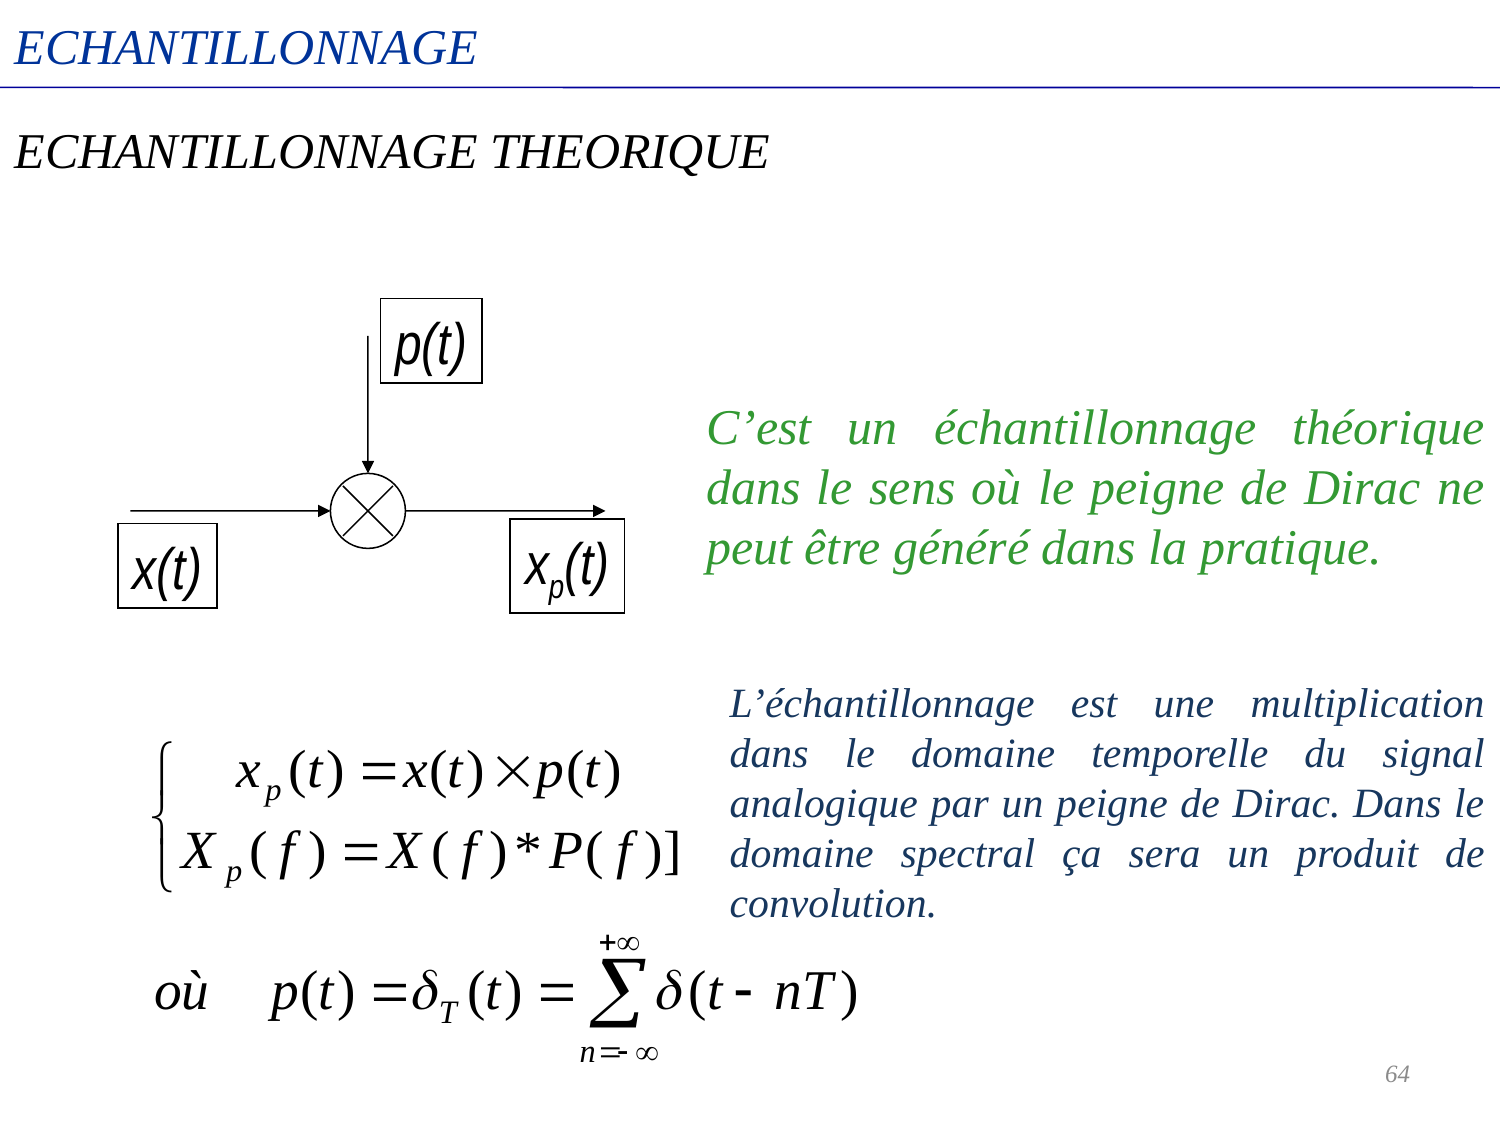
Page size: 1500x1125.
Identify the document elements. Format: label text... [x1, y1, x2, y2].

slide_number 64 [1074, 1042, 1425, 1103]
text_box ECHANTILLONNAGE [0, 6, 561, 82]
text_box ECHANTILLONNAGE THEORIQUE [0, 110, 1500, 186]
text_box C’est un échantillonnage théorique dans le sens où le peigne de Dirac ne peut être généré dans la pratique. [691, 386, 1500, 582]
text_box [116, 297, 627, 610]
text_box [146, 915, 868, 1075]
text_box L’échantillonnage est une multiplication dans le domaine temporelle du signal analogique par un peigne de Dirac. Dans le domaine spectral ça sera un produit de convolution. [714, 667, 1500, 933]
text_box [140, 731, 688, 903]
